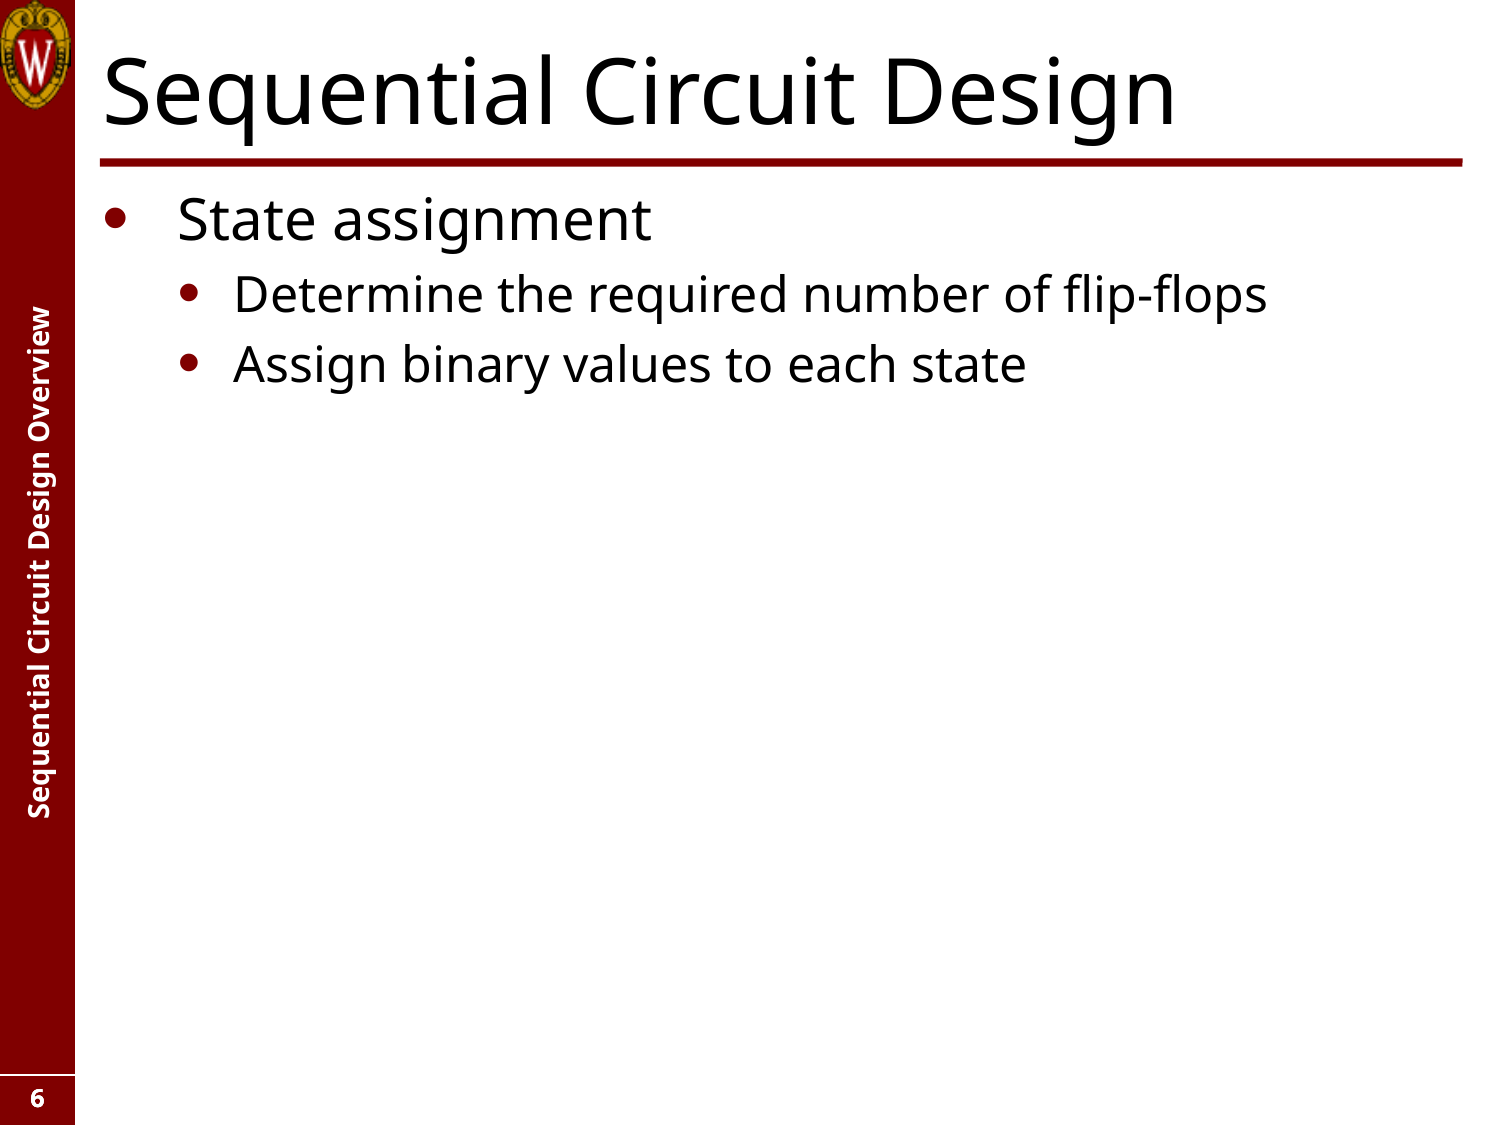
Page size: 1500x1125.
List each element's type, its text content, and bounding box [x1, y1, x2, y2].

title Sequential Circuit Design [87, 12, 1488, 163]
list State assignment Determine the required number of flip-flops Assign binary values to each state [87, 174, 1488, 1121]
picture [0, 0, 71, 113]
